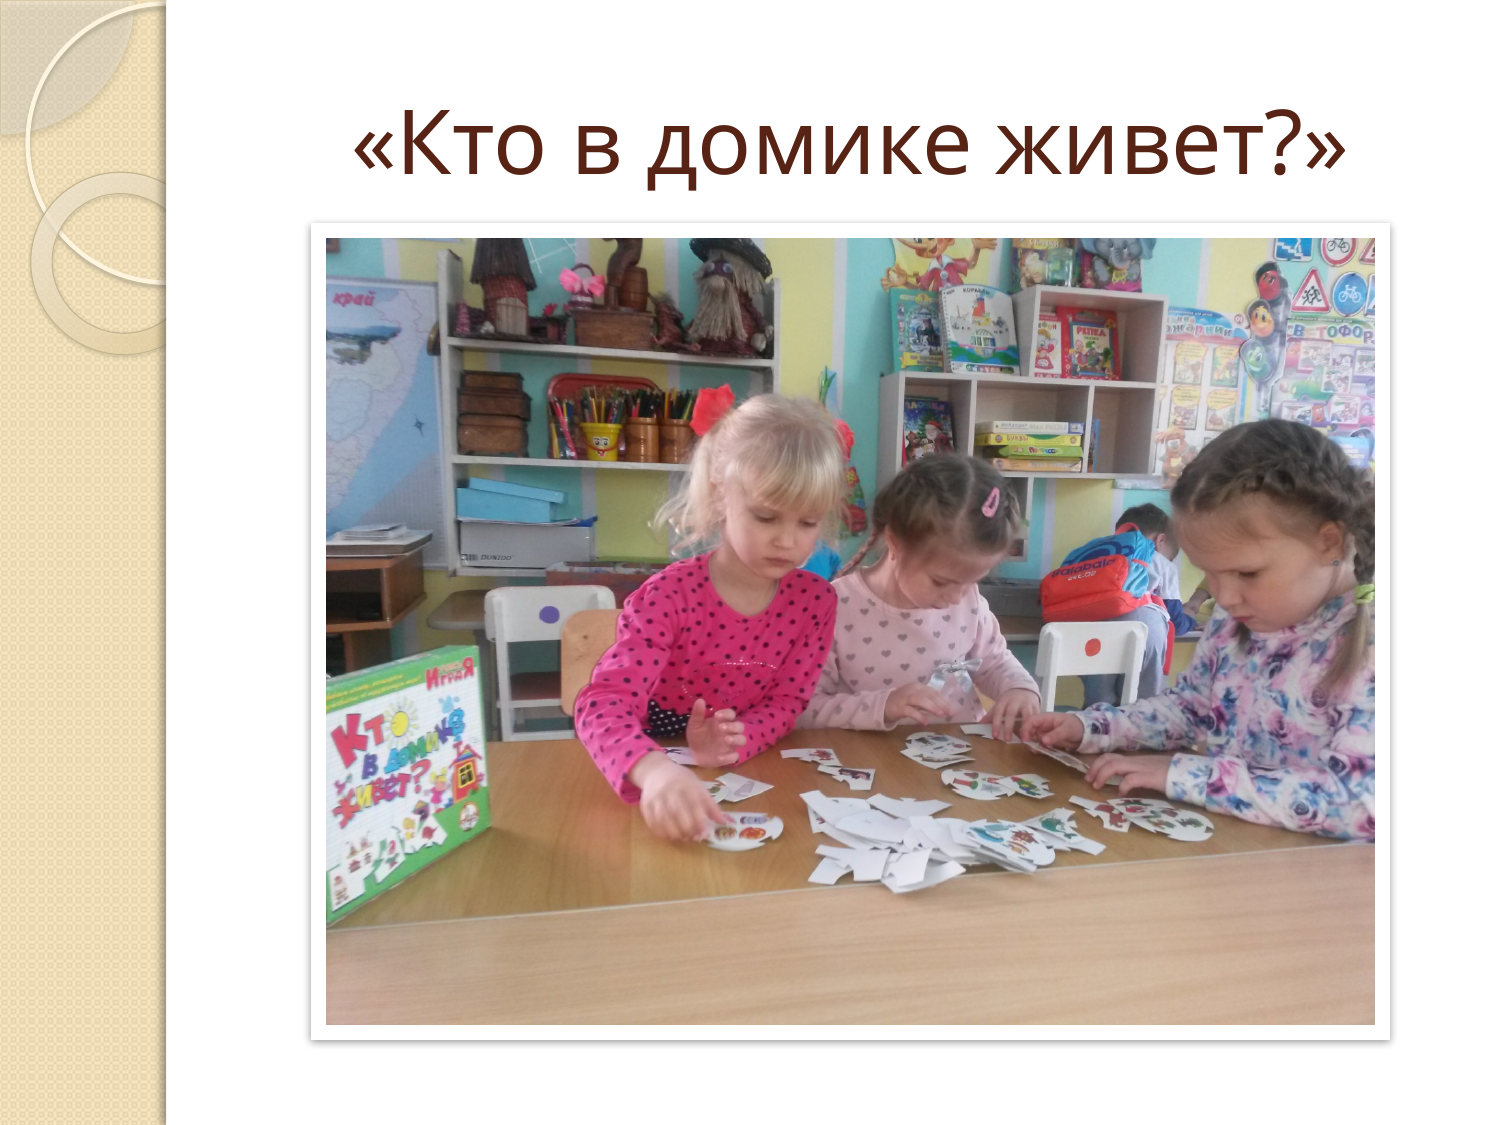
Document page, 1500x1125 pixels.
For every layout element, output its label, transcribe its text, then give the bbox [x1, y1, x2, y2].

title «Кто в домике живет?» [235, 45, 1466, 233]
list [325, 237, 1376, 1026]
